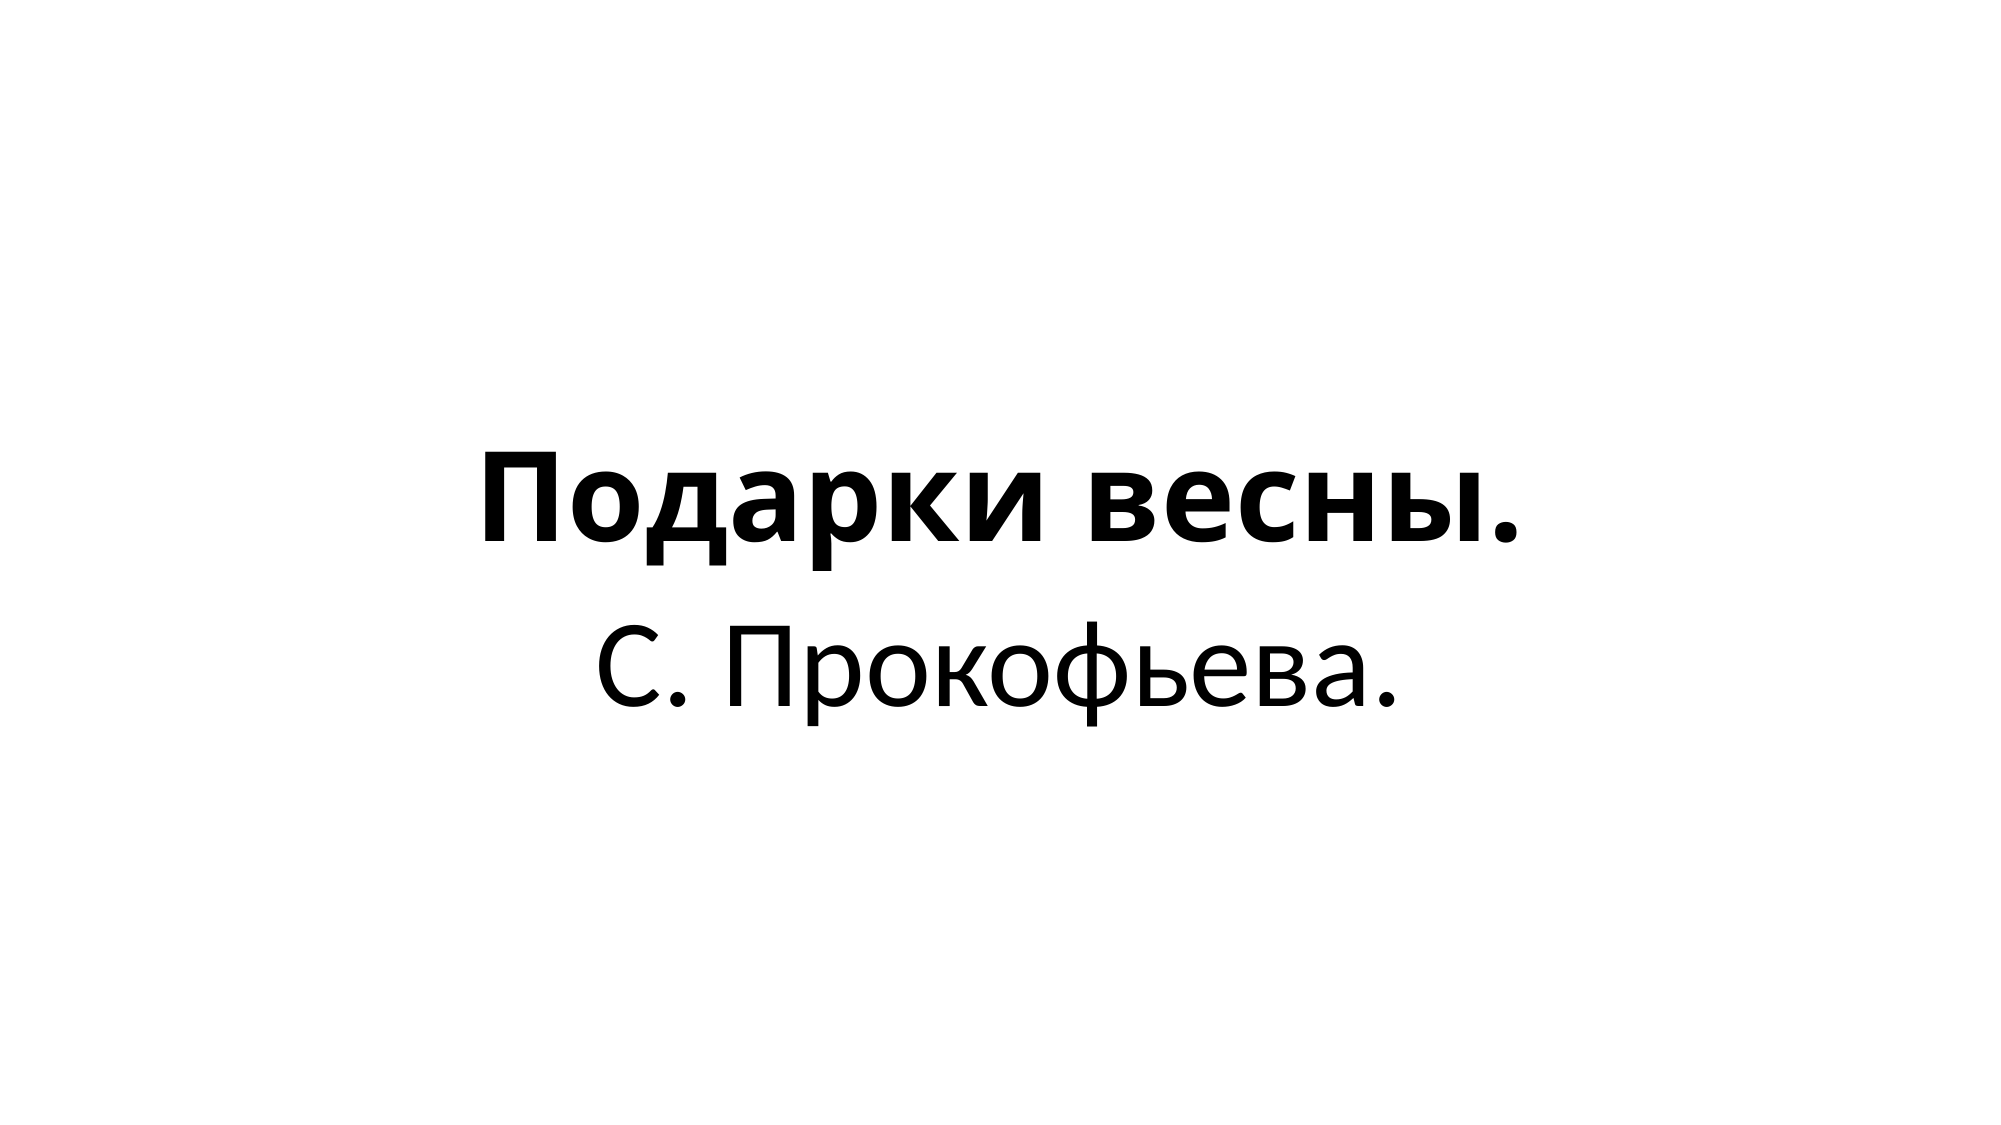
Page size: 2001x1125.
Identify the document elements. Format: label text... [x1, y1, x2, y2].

subtitle С. Прокофьева. [249, 590, 1750, 863]
title Подарки весны. [249, 184, 1750, 576]
